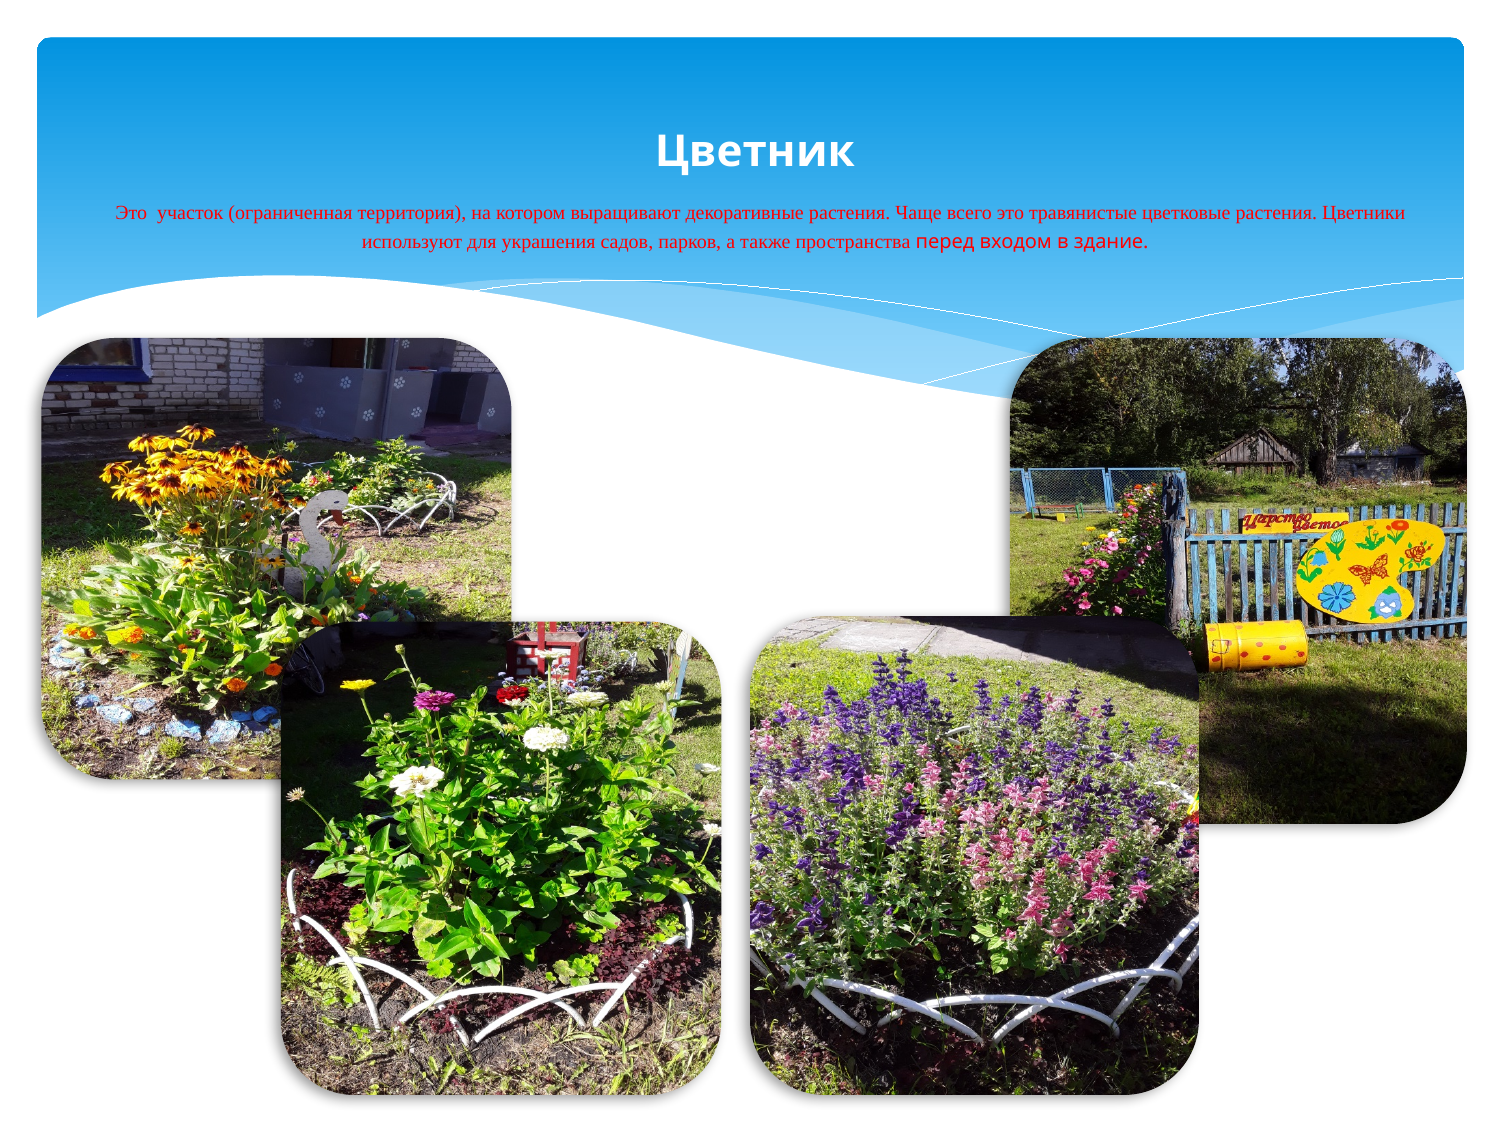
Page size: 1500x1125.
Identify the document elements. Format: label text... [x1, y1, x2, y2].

title Цветник Это участок (ограниченная территория), на котором выращивают декоративные растения. Чаще всего это травянистые цветковые растения. Цветники используют для украшения садов, парков, а также пространства перед входом в здание. [80, 113, 1430, 315]
picture [41, 323, 1482, 1095]
